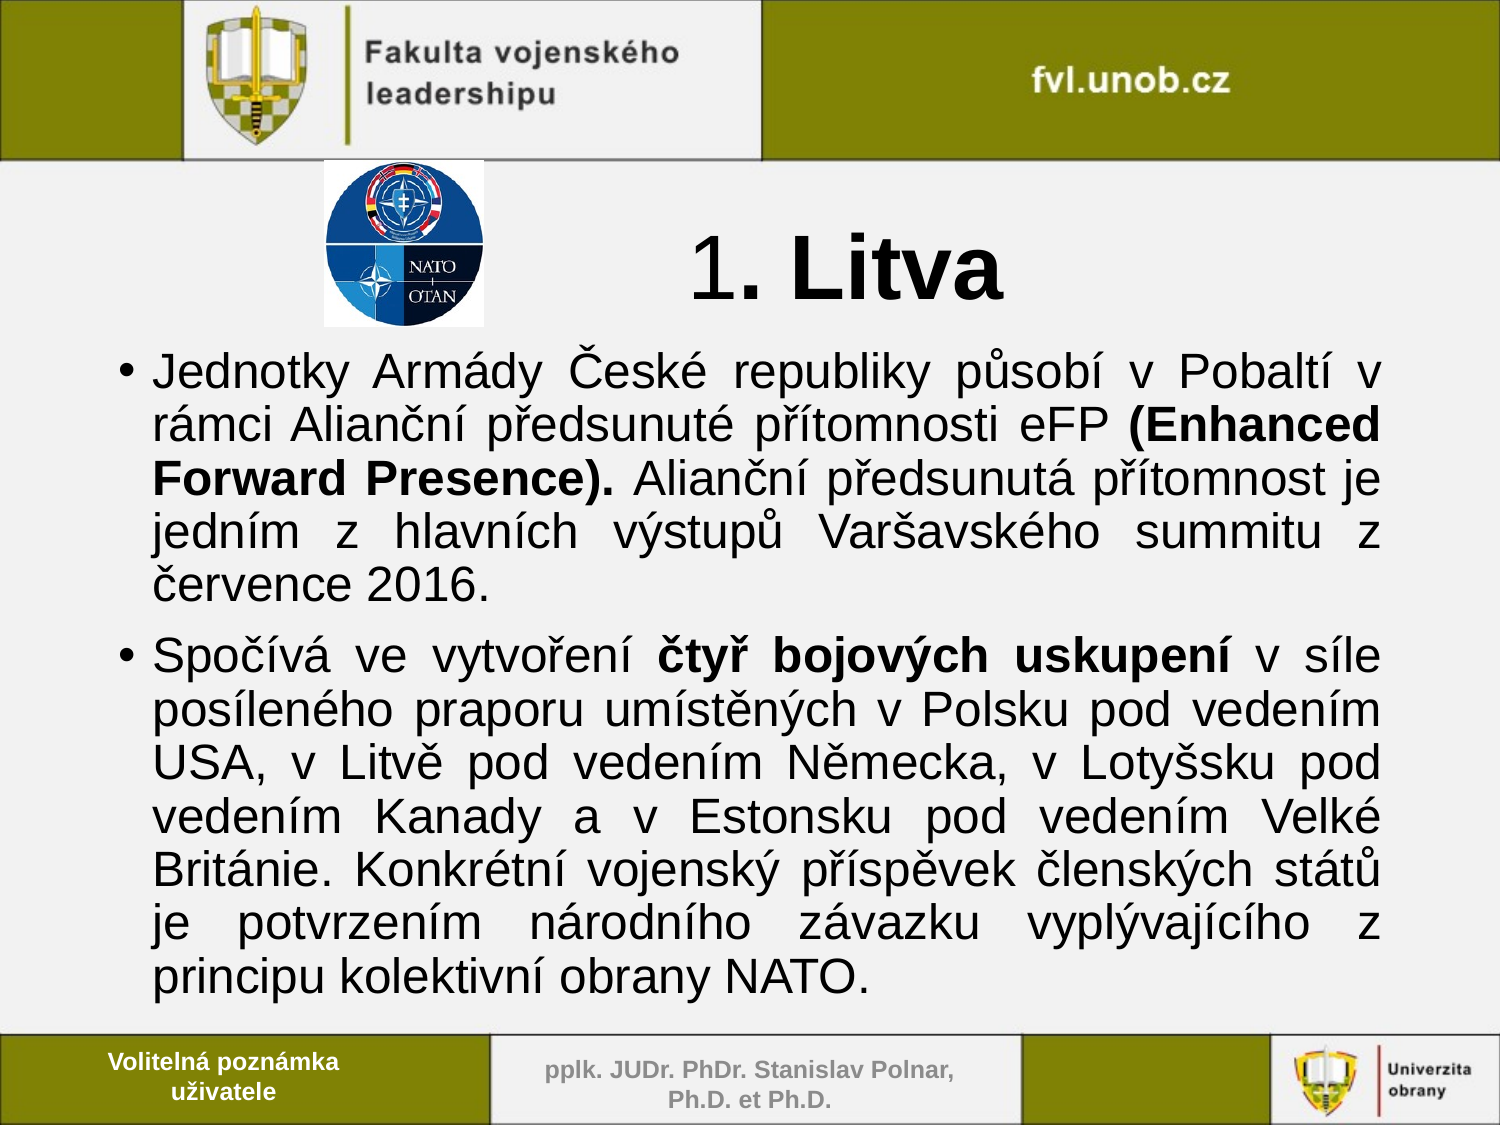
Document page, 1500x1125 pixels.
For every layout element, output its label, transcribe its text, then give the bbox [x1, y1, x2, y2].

list Jednotky Armády České republiky působí v Pobaltí v rámci Alianční předsunuté přítomnosti eFP (Enhanced Forward Presence). Alianční předsunutá přítomnost je jedním z hlavních výstupů Varšavského summitu z července 2016. Spočívá ve vytvoření čtyř bojových uskupení v síle posíleného praporu umístěných v Polsku pod vedením USA, v Litvě pod vedením Německa, v Lotyšsku pod vedením Kanady a v Estonsku pod vedením Velké Británie. Konkrétní vojenský příspěvek členských států je potvrzením národního závazku vyplývajícího z principu kolektivní obrany NATO. [103, 338, 1397, 1014]
title 1. Litva [504, 190, 1188, 338]
slide_number Volitelná poznámka uživatele [55, 1045, 393, 1106]
footer pplk. JUDr. PhDr. Stanislav Polnar, Ph.D. et Ph.D. [496, 1042, 1004, 1125]
picture [0, 0, 1500, 1125]
